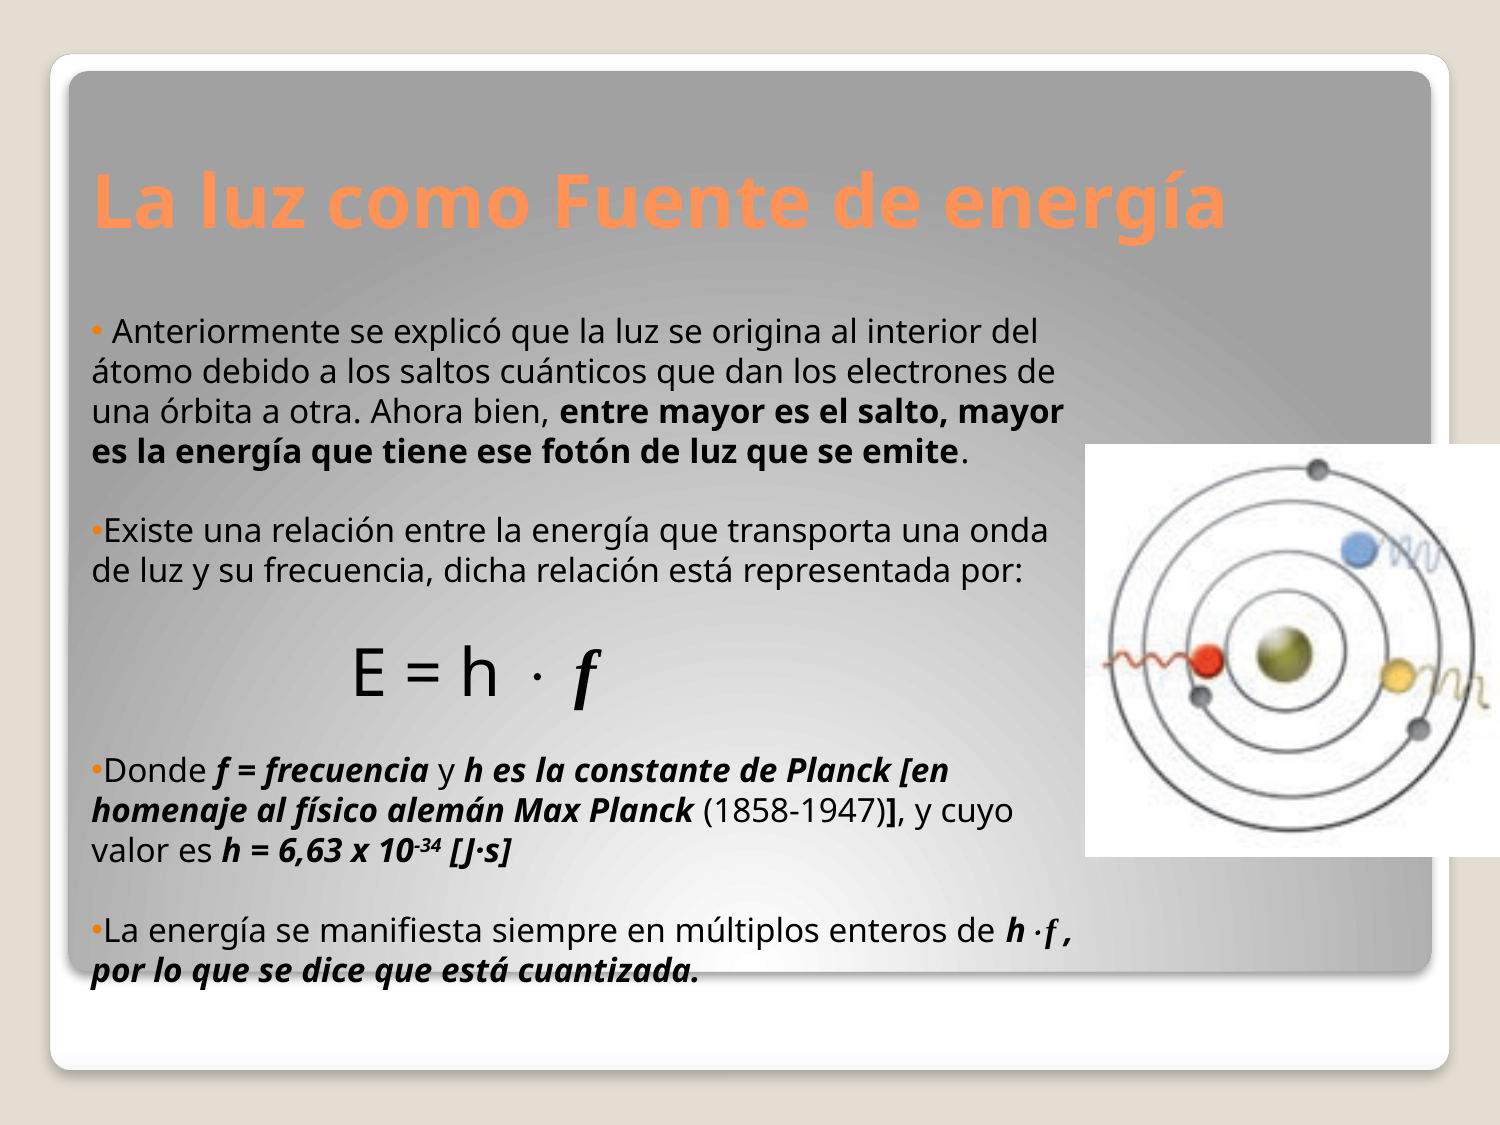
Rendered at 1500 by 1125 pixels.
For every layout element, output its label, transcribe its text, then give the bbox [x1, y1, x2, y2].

text_box Anteriormente se explicó que la luz se origina al interior del átomo debido a los saltos cuánticos que dan los electrones de una órbita a otra. Ahora bien, entre mayor es el salto, mayor es la energía que tiene ese fotón de luz que se emite. Existe una relación entre la energía que transporta una onda de luz y su frecuencia, dicha relación está representada por: E = h  f Donde f = frecuencia y h es la constante de Planck [en homenaje al físico alemán Max Planck (1858-1947)], y cuyo valor es h = 6,63 x 10-34 [J·s] La energía se manifiesta siempre en múltiplos enteros de hf , por lo que se dice que está cuantizada. [76, 302, 1105, 997]
picture [1084, 444, 1500, 857]
title La luz como Fuente de energía [76, 78, 1420, 251]
